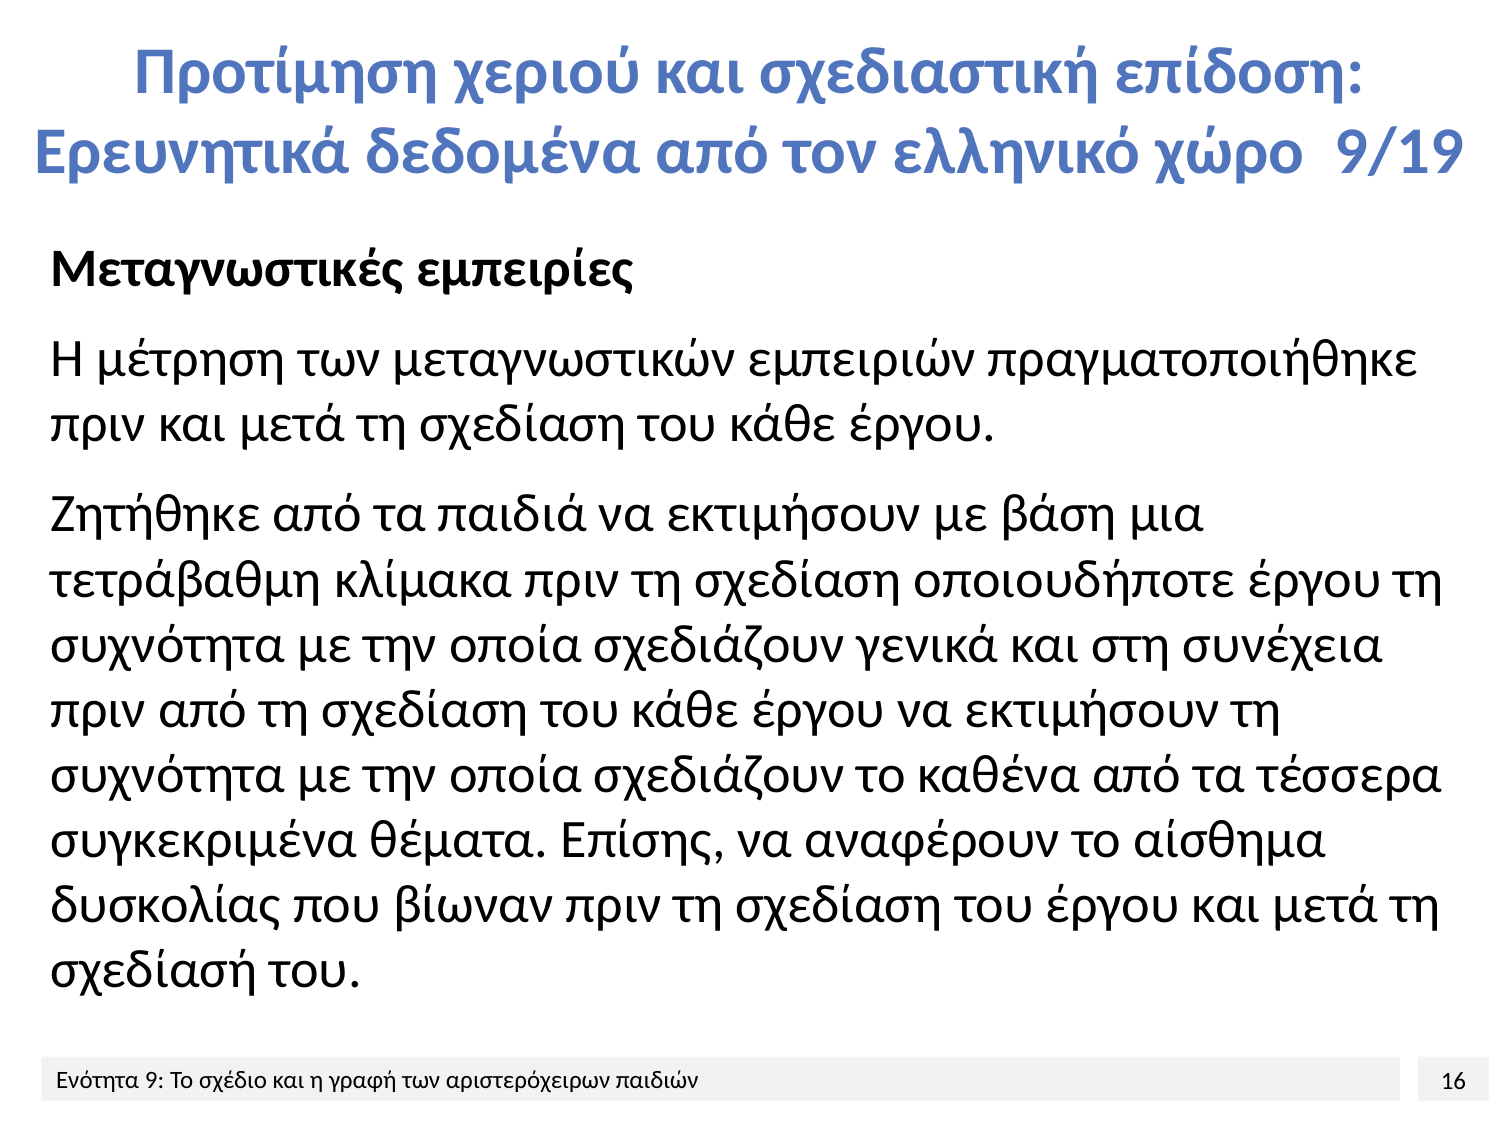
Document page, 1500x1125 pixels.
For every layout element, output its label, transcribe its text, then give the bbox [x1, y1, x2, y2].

list Μεταγνωστικές εμπειρίες Η μέτρηση των μεταγνωστικών εμπειριών πραγματοποιήθηκε πριν και μετά τη σχεδίαση του κάθε έργου. Ζητήθηκε από τα παιδιά να εκτιμήσουν με βάση μια τετράβαθμη κλίμακα πριν τη σχεδίαση οποιουδήποτε έργου τη συχνότητα με την οποία σχεδιάζουν γενικά και στη συνέχεια πριν από τη σχεδίαση του κάθε έργου να εκτιμήσουν τη συχνότητα με την οποία σχεδιάζουν το καθένα από τα τέσσερα συγκεκριμένα θέματα. Επίσης, να αναφέρουν το αίσθημα δυσκολίας που βίωναν πριν τη σχεδίαση του έργου και μετά τη σχεδίασή του. [35, 224, 1483, 1024]
title Προτίμηση χεριού και σχεδιαστική επίδοση: Ερευνητικά δεδομένα από τον ελληνικό χώρο 9/19 [17, 19, 1483, 194]
